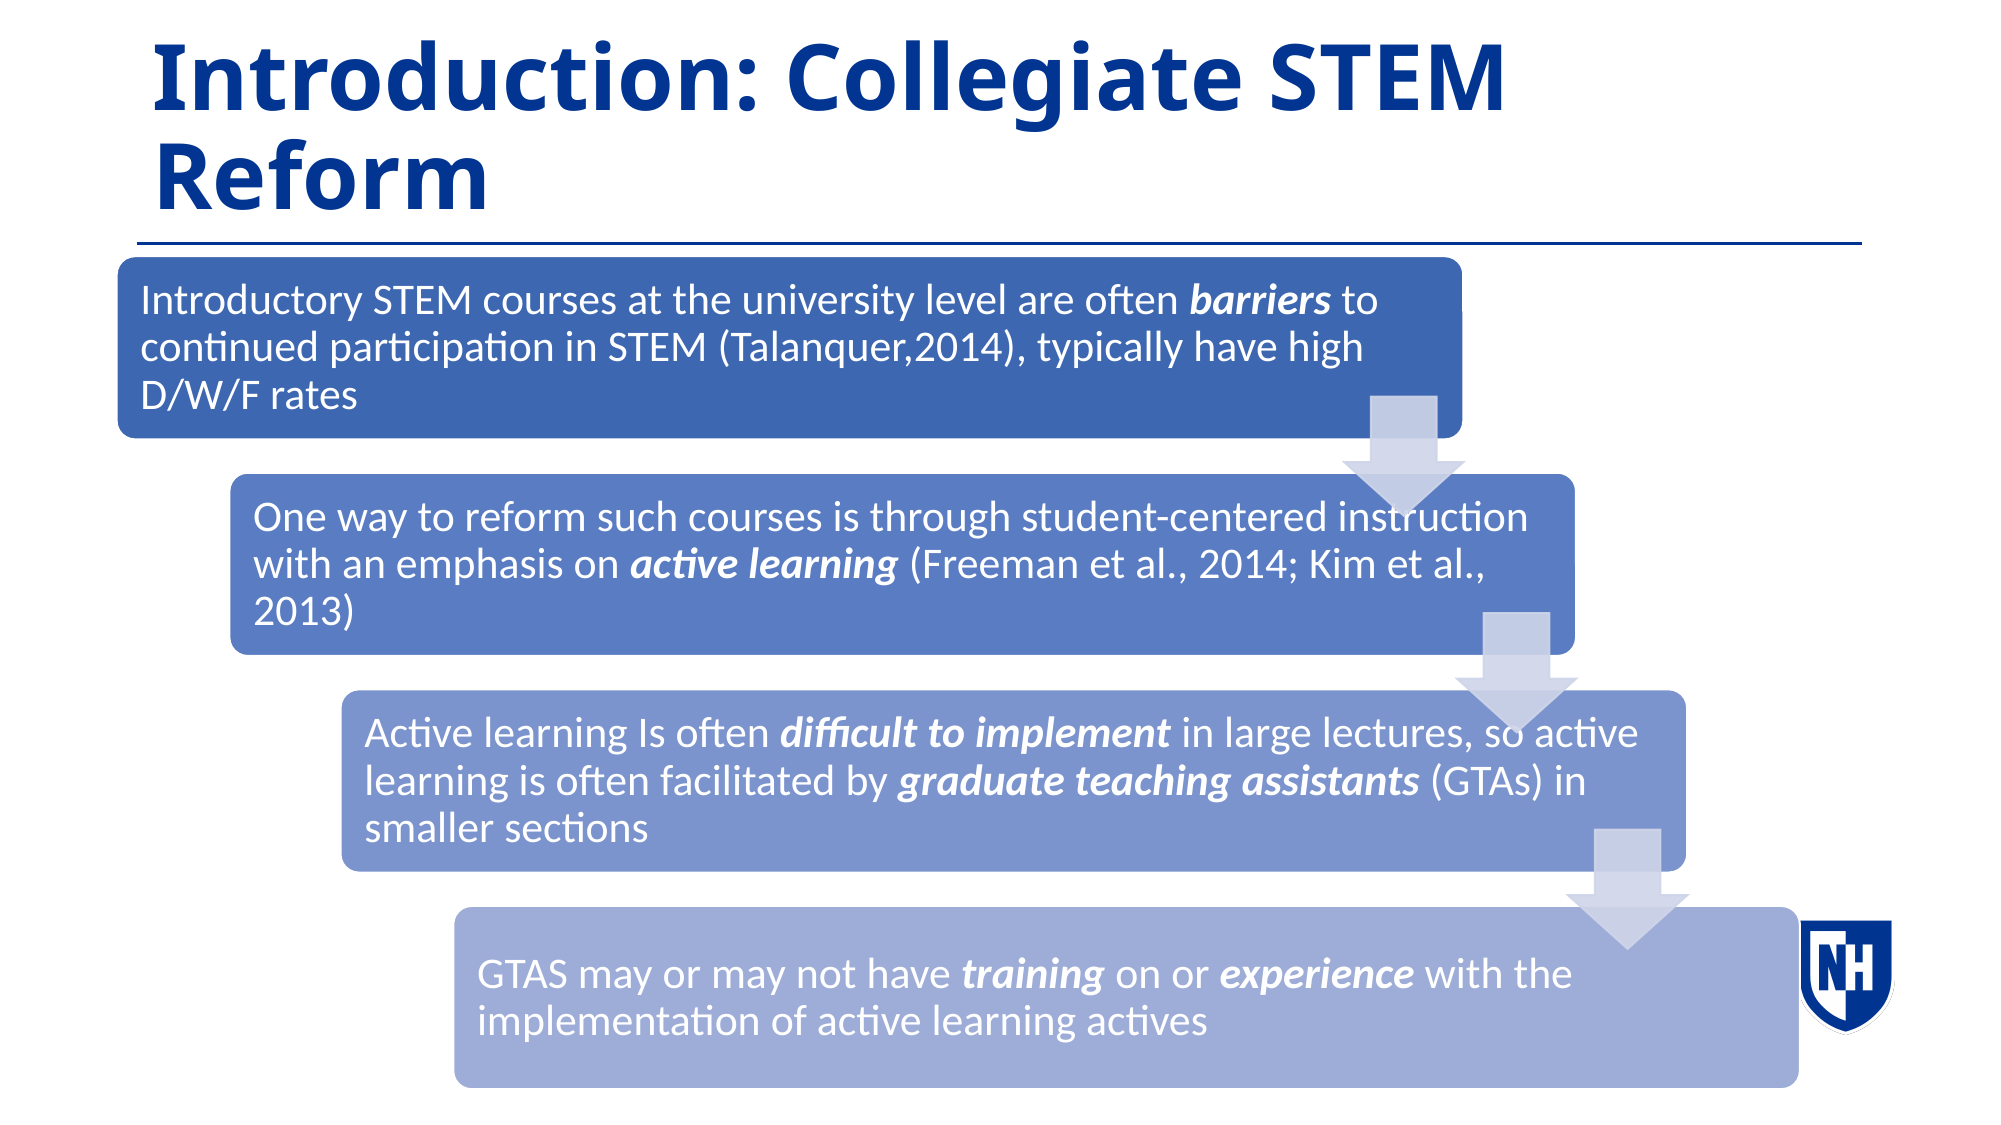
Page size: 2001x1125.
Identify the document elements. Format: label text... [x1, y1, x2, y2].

title Introduction: Collegiate STEM Reform [137, 92, 1863, 237]
picture [1800, 917, 1895, 1047]
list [116, 256, 1800, 1090]
